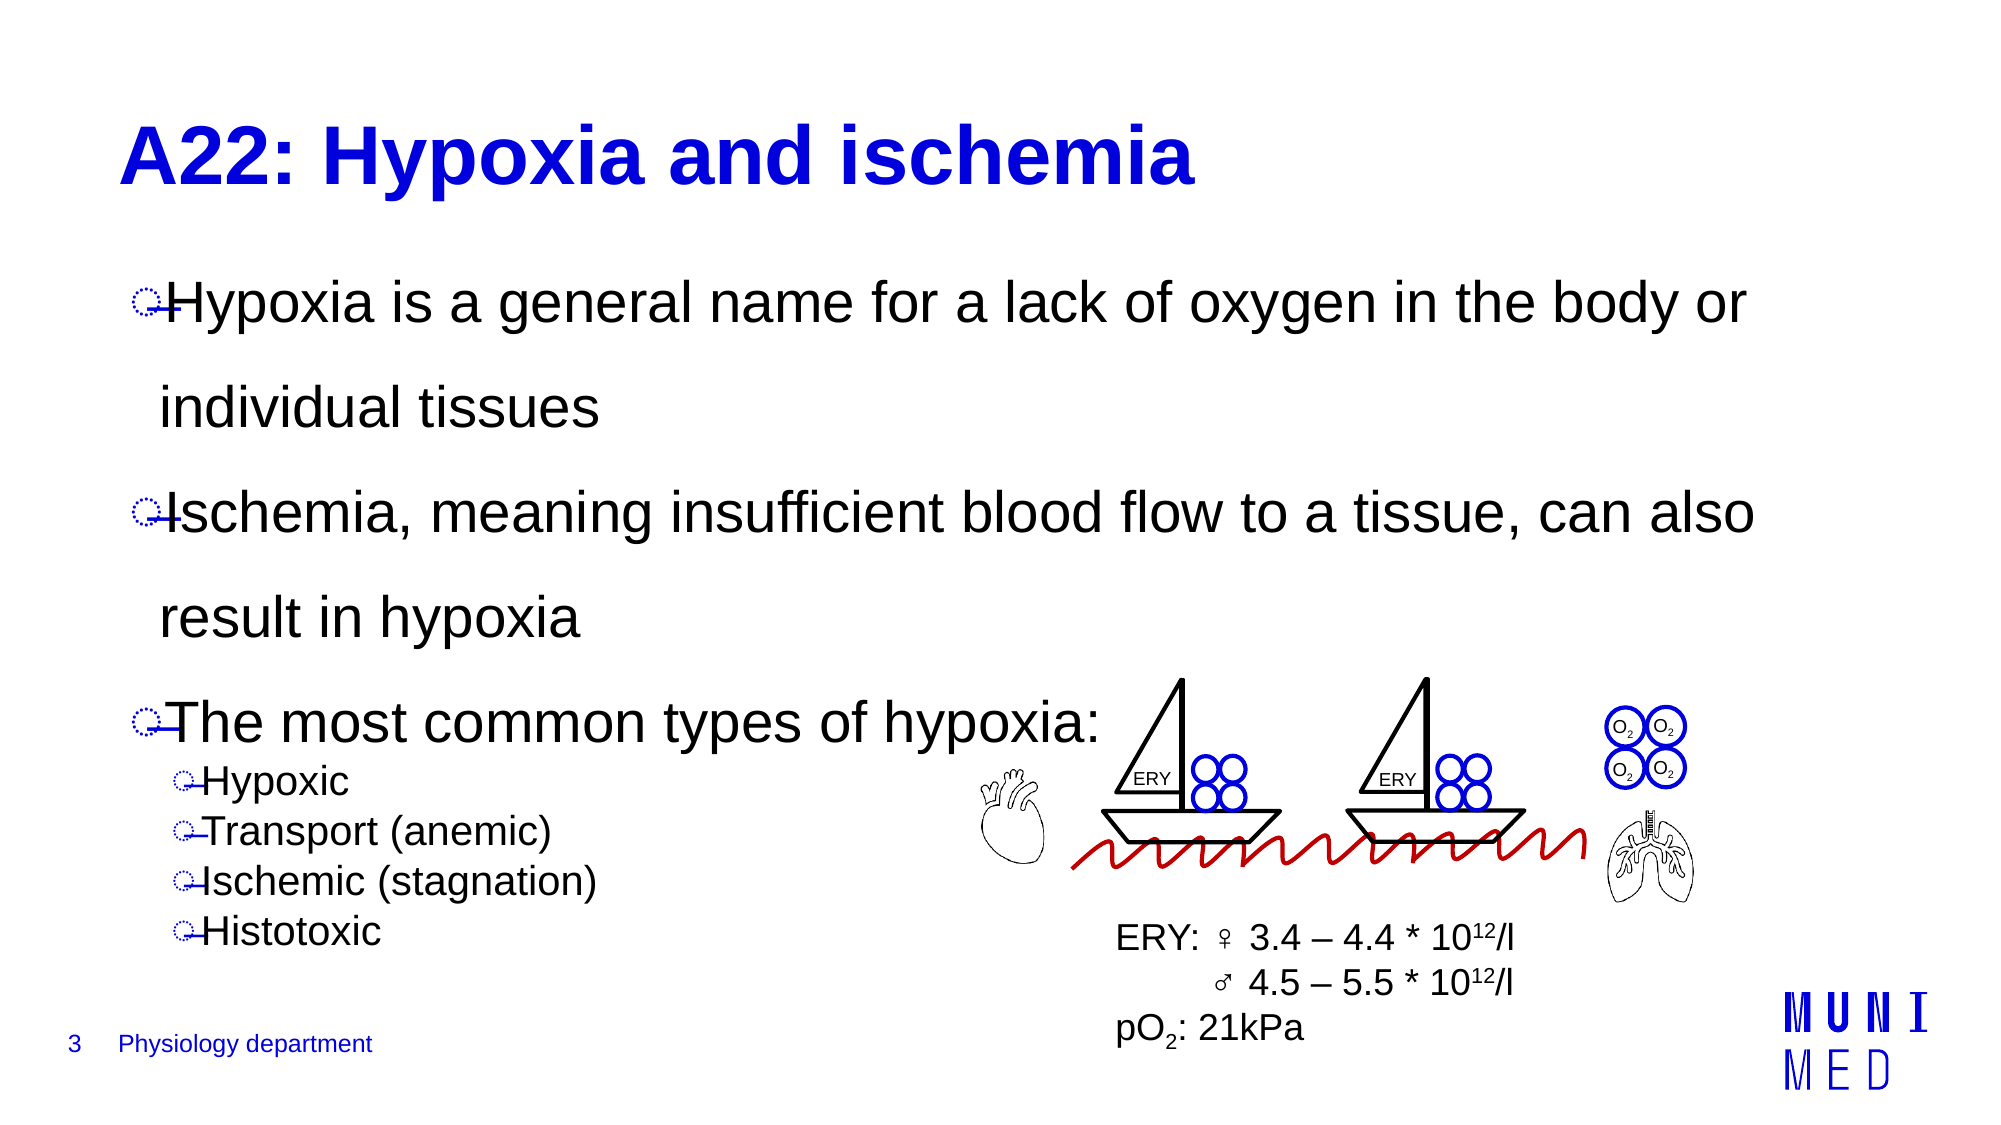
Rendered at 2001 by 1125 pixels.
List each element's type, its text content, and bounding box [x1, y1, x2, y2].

footer Physiology department [118, 1021, 955, 1063]
list Hypoxia is a general name for a lack of oxygen in the body or individual tissues Ischemia, meaning insufficient blood flow to a tissue, can also result in hypoxia The most common types of hypoxia: Hypoxic Transport (anemic) Ischemic (stagnation) Histotoxic [118, 229, 1883, 909]
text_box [960, 678, 1748, 1068]
slide_number 3 [67, 1021, 110, 1063]
title A22: Hypoxia and ischemia [118, 118, 1883, 193]
